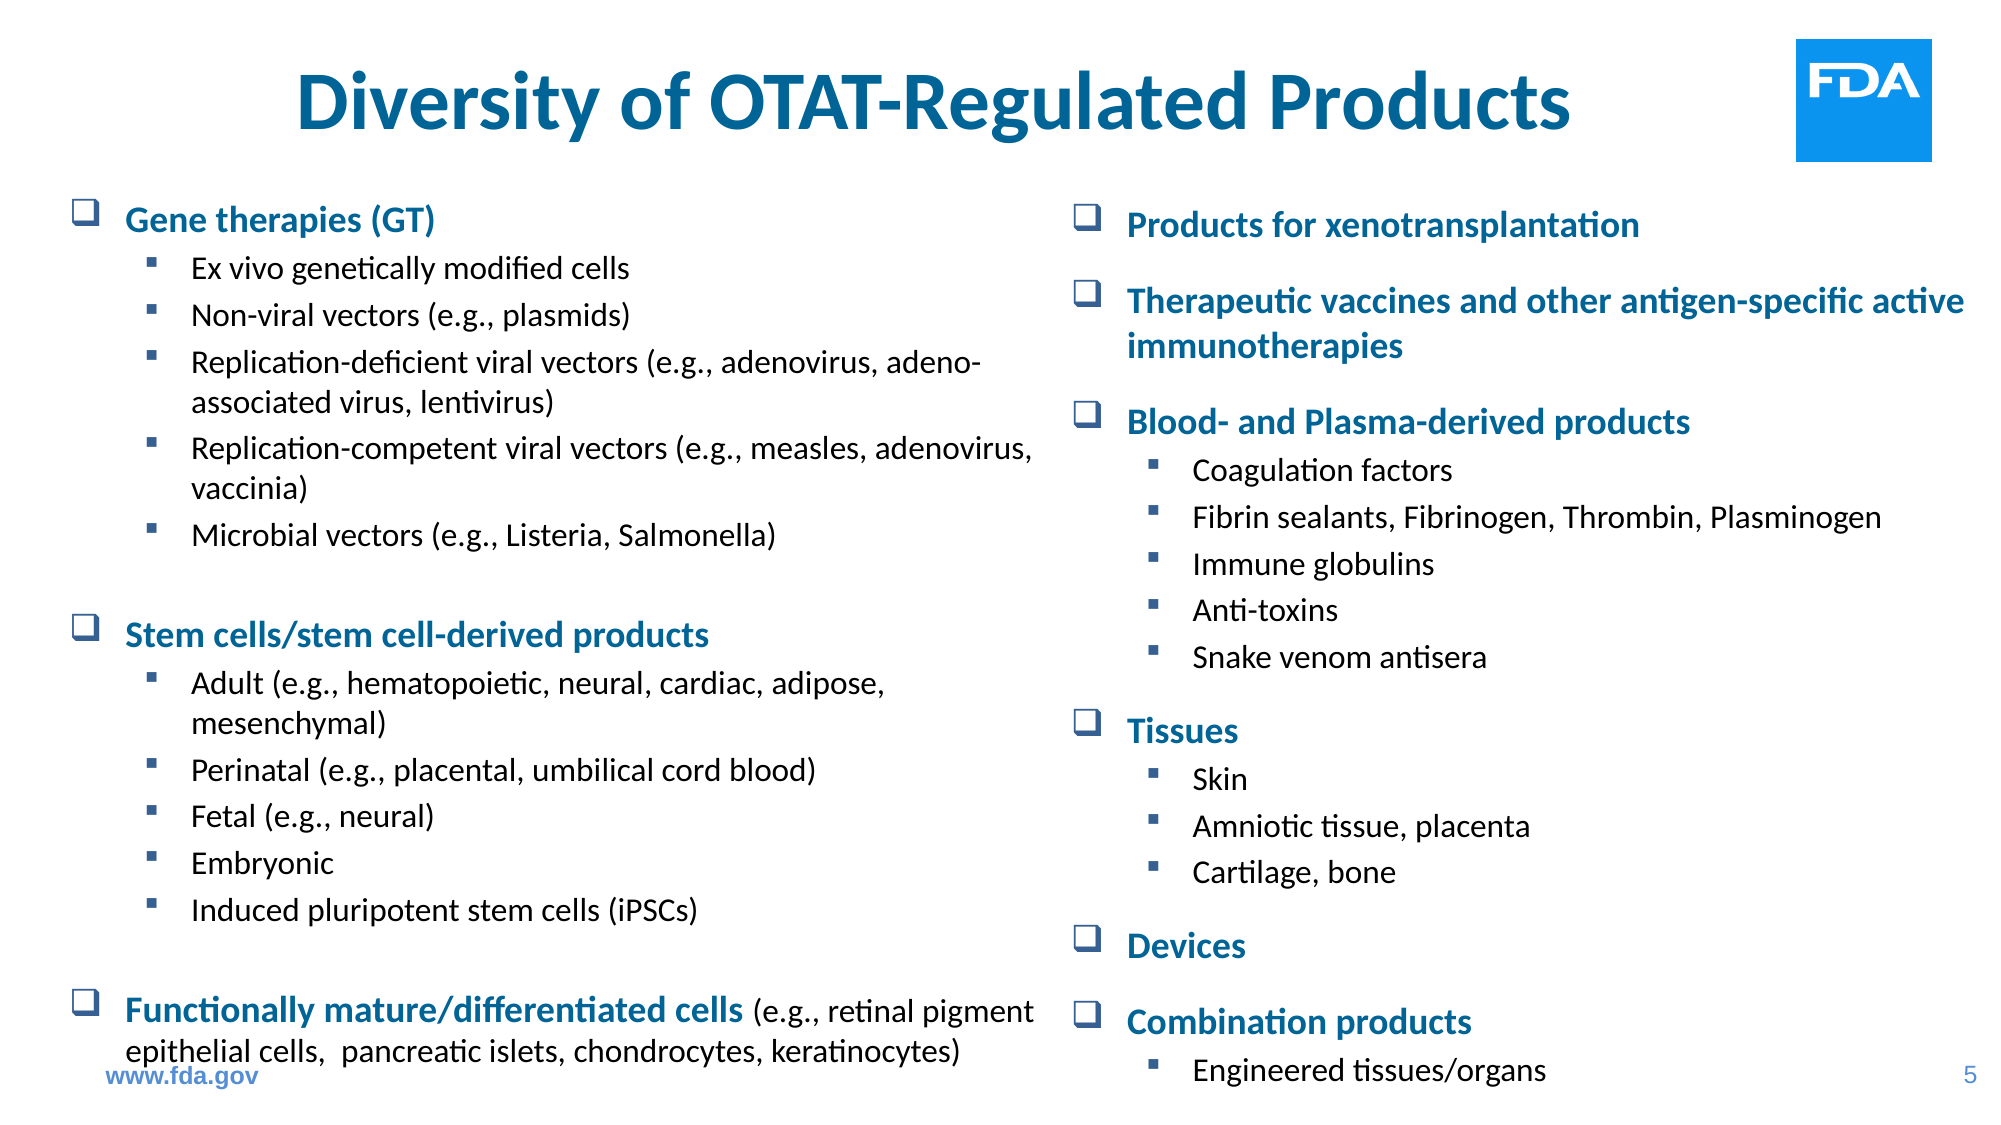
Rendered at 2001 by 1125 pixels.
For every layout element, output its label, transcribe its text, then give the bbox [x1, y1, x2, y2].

list Gene therapies (GT) Ex vivo genetically modified cells Non-viral vectors (e.g., plasmids) Replication-deficient viral vectors (e.g., adenovirus, adeno-associated virus, lentivirus) Replication-competent viral vectors (e.g., measles, adenovirus, vaccinia) Microbial vectors (e.g., Listeria, Salmonella) Stem cells/stem cell-derived products Adult (e.g., hematopoietic, neural, cardiac, adipose, mesenchymal) Perinatal (e.g., placental, umbilical cord blood) Fetal (e.g., neural) Embryonic Induced pluripotent stem cells (iPSCs) Functionally mature/differentiated cells (e.g., retinal pigment epithelial cells, pancreatic islets, chondrocytes, keratinocytes) [54, 187, 1077, 820]
footer www.fda.gov [90, 1044, 597, 1105]
picture [1796, 39, 1932, 162]
title Diversity of OTAT-Regulated Products [162, 2, 1708, 190]
text_box Products for xenotransplantation Therapeutic vaccines and other antigen-specific active immunotherapies Blood- and Plasma-derived products Coagulation factors Fibrin sealants, Fibrinogen, Thrombin, Plasminogen Immune globulins Anti-toxins Snake venom antisera Tissues Skin Amniotic tissue, placenta Cartilage, bone Devices Combination products Engineered tissues/organs [1056, 192, 1982, 1092]
